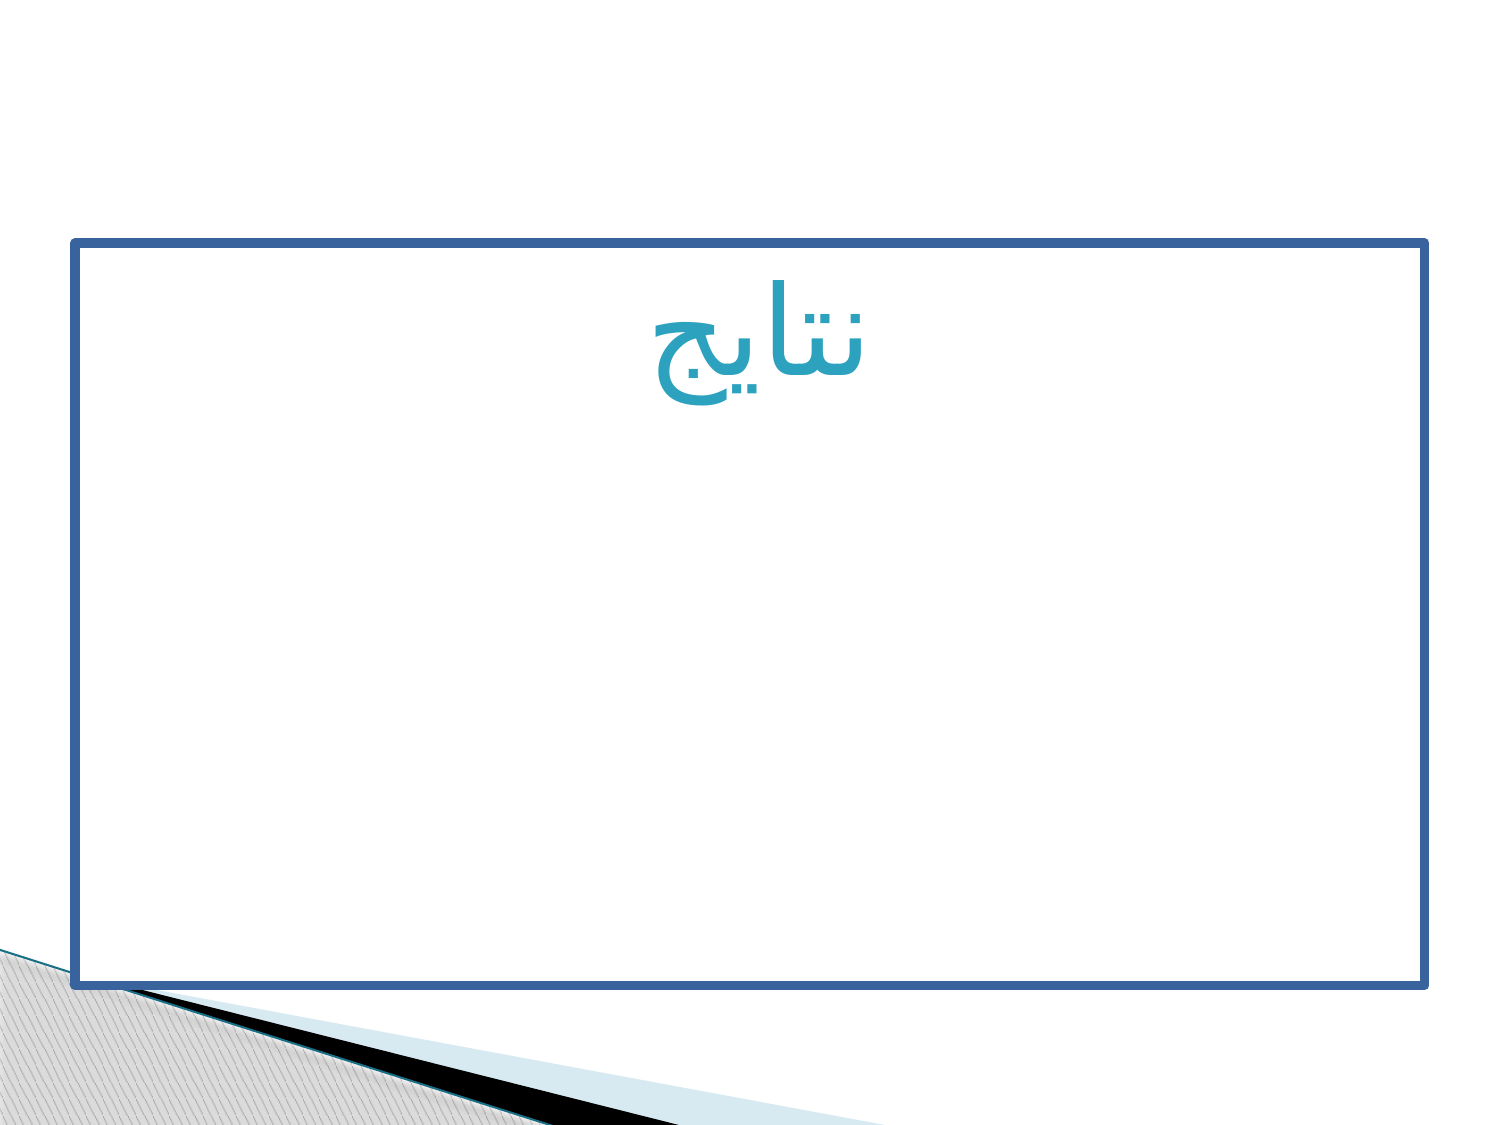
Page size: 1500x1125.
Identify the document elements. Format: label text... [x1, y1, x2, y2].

list نتایج [70, 238, 1429, 990]
